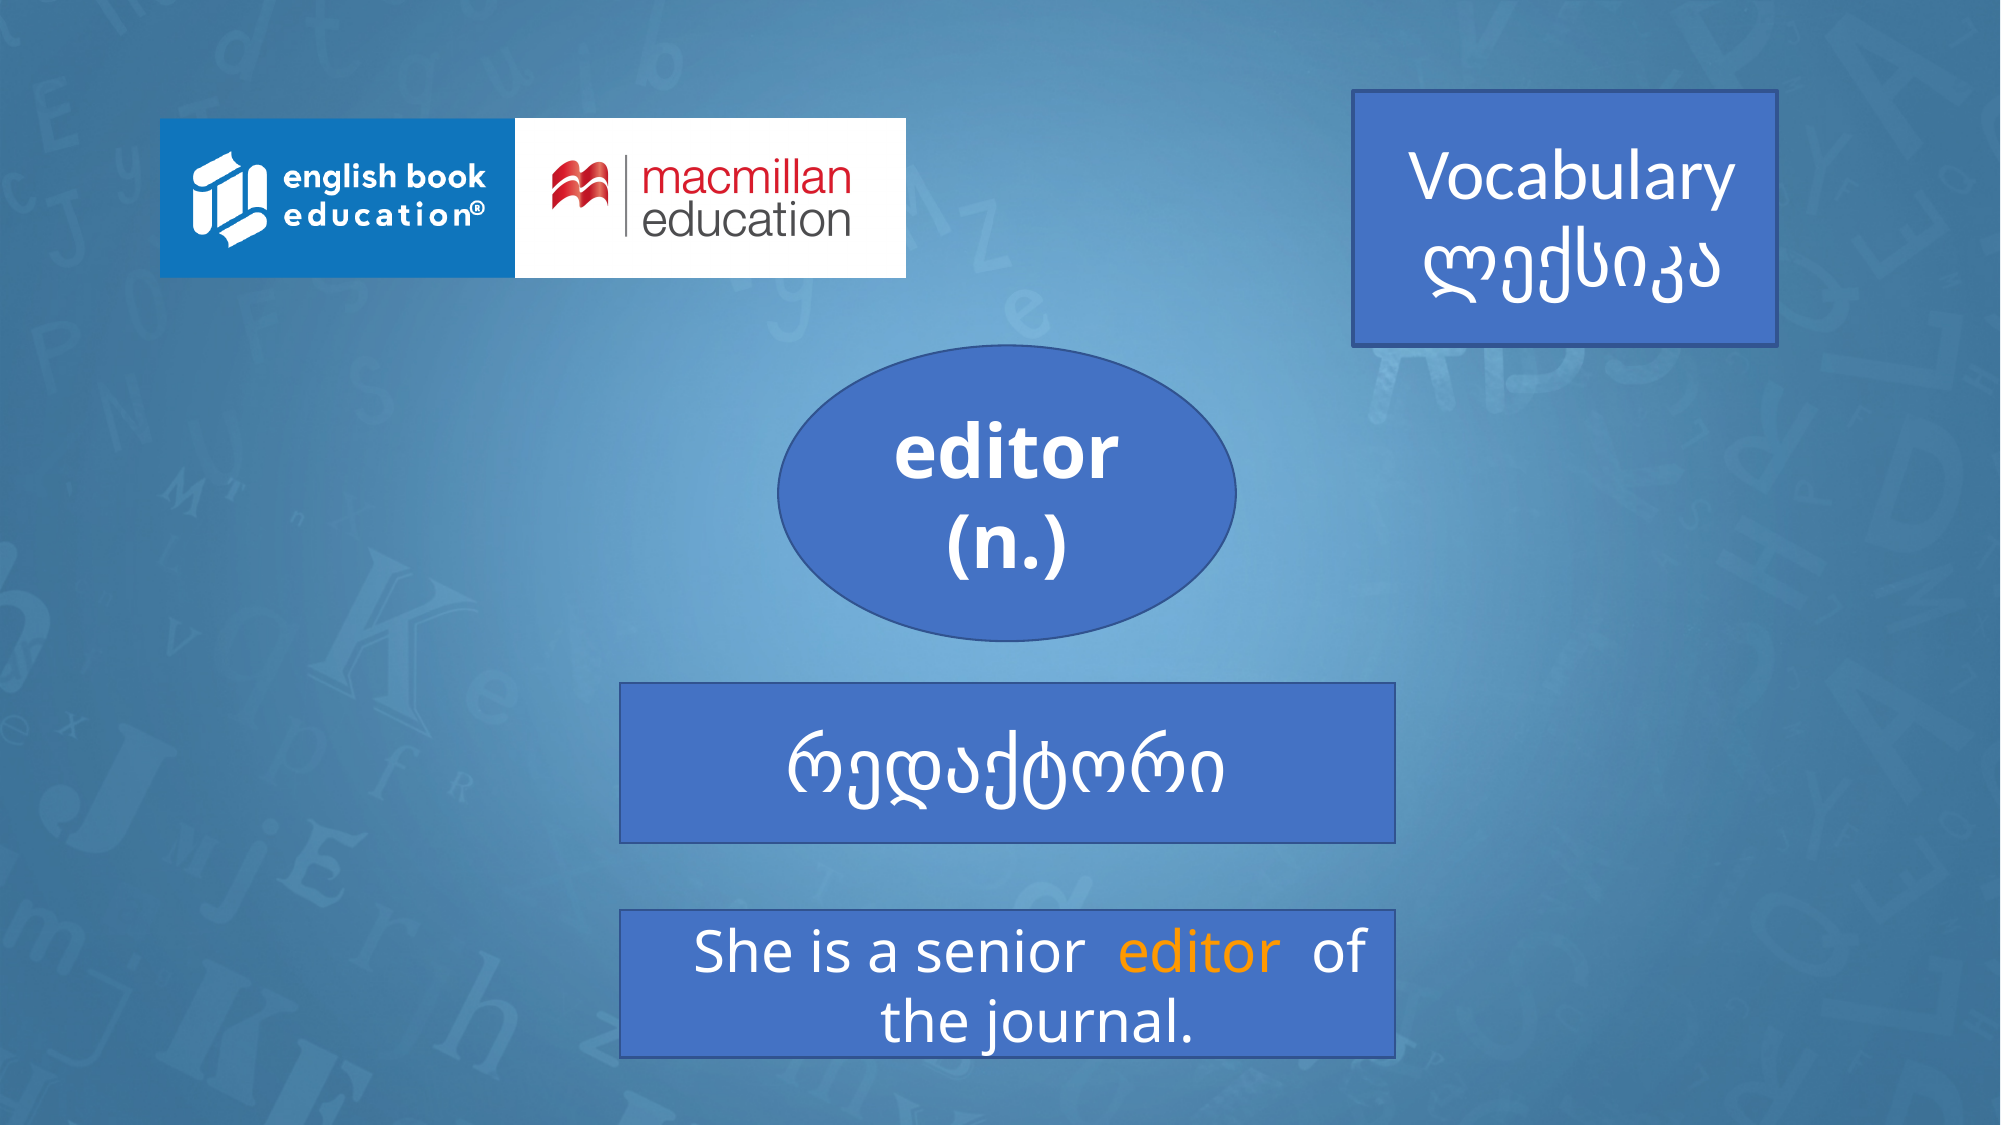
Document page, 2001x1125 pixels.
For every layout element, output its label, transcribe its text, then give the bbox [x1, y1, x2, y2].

picture [0, 0, 2001, 1125]
text_box [1351, 89, 1779, 348]
text_box Vocabulary ლექსიკა [1368, 119, 1778, 309]
text_box She is a senior editor of the journal. [620, 910, 1395, 1058]
text_box რედაქტორი [620, 683, 1395, 843]
text_box editor (n.) [778, 345, 1236, 642]
text_box [667, 794, 1447, 964]
